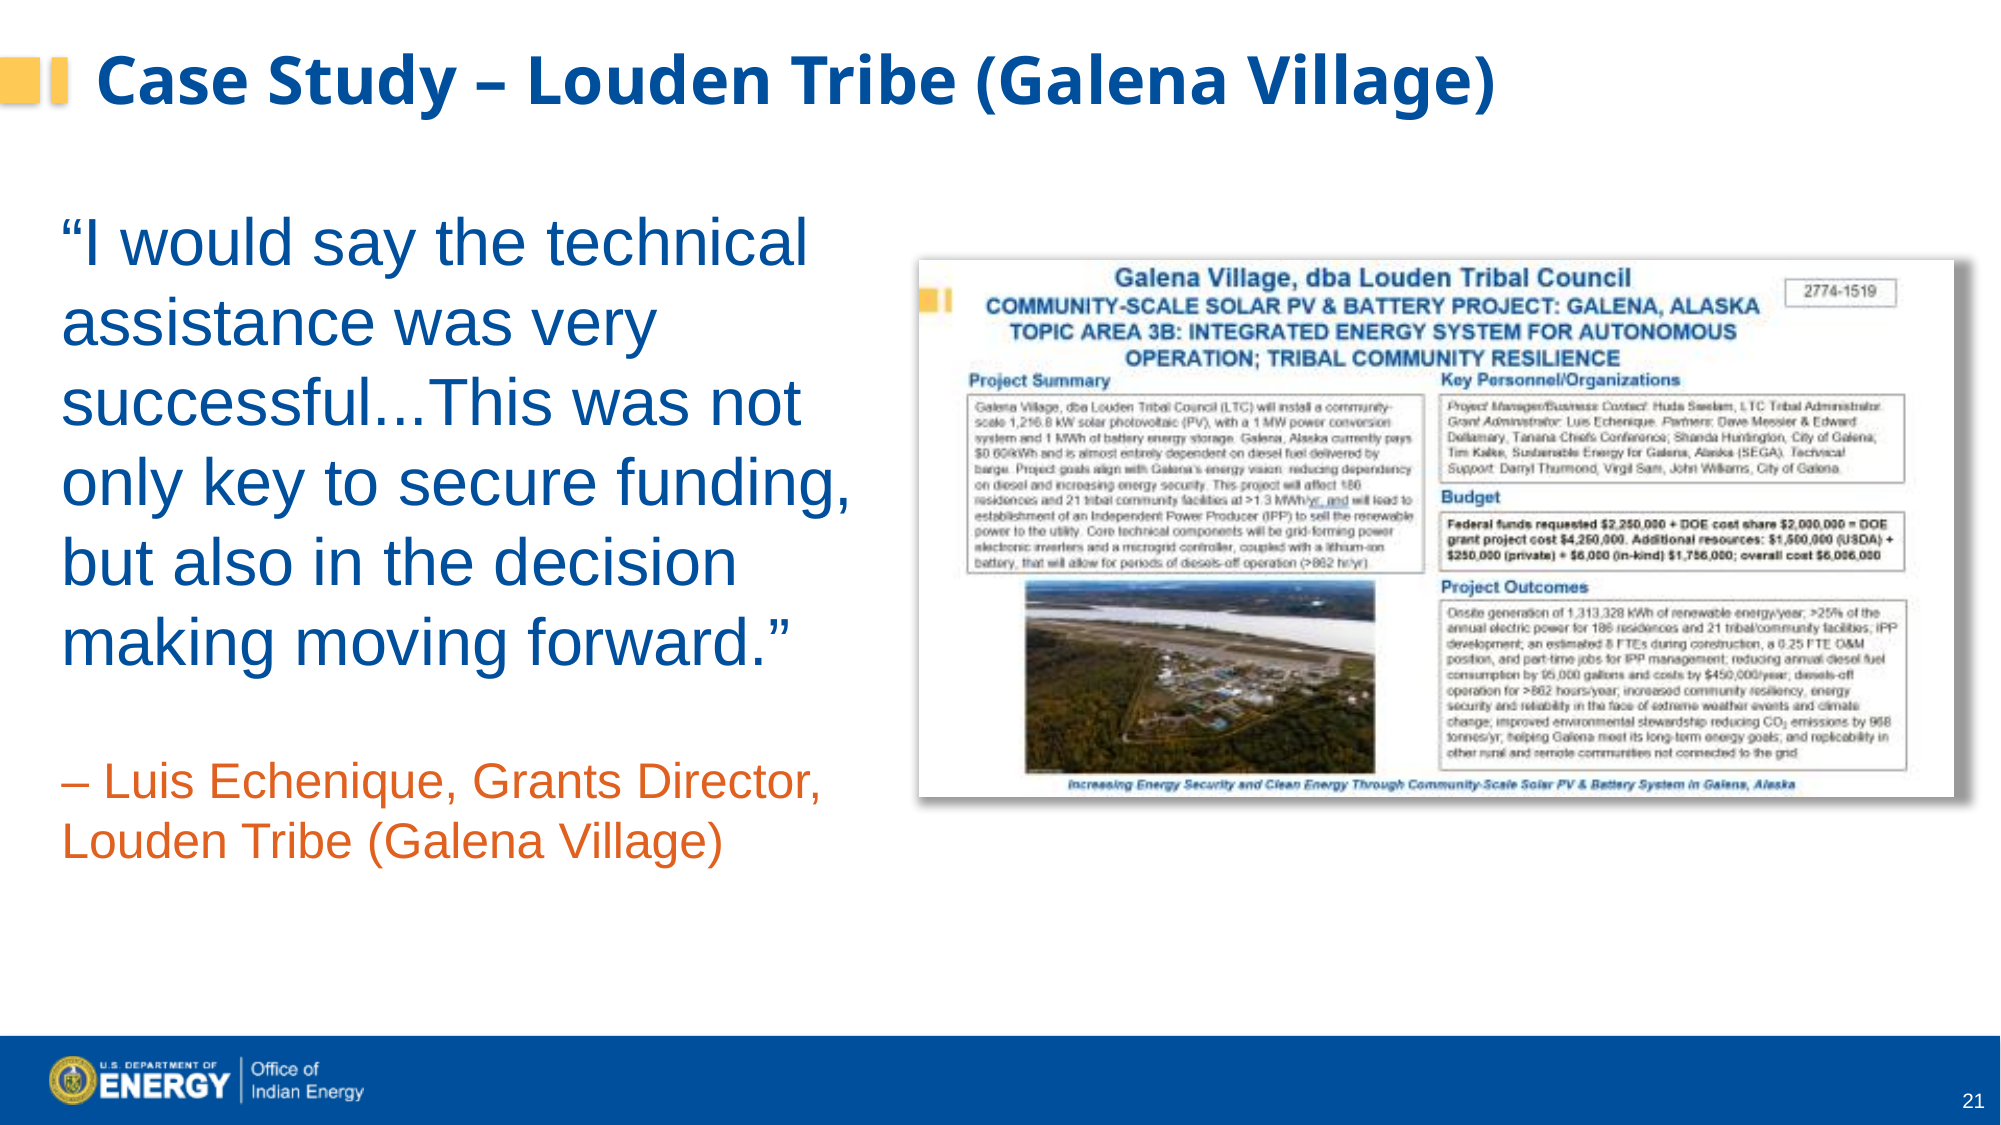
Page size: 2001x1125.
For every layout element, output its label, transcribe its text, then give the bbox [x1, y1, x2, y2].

picture [918, 260, 1954, 797]
text_box “I would say the technical assistance was very successful...This was not only key to secure funding, but also in the decision making moving forward.” – Luis Echenique, Grants Director, Louden Tribe (Galena Village) [46, 191, 920, 876]
picture [49, 1056, 364, 1105]
text_box Case Study – Louden Tribe (Galena Village) [79, 29, 1880, 128]
slide_number 21 [1939, 1080, 2000, 1125]
